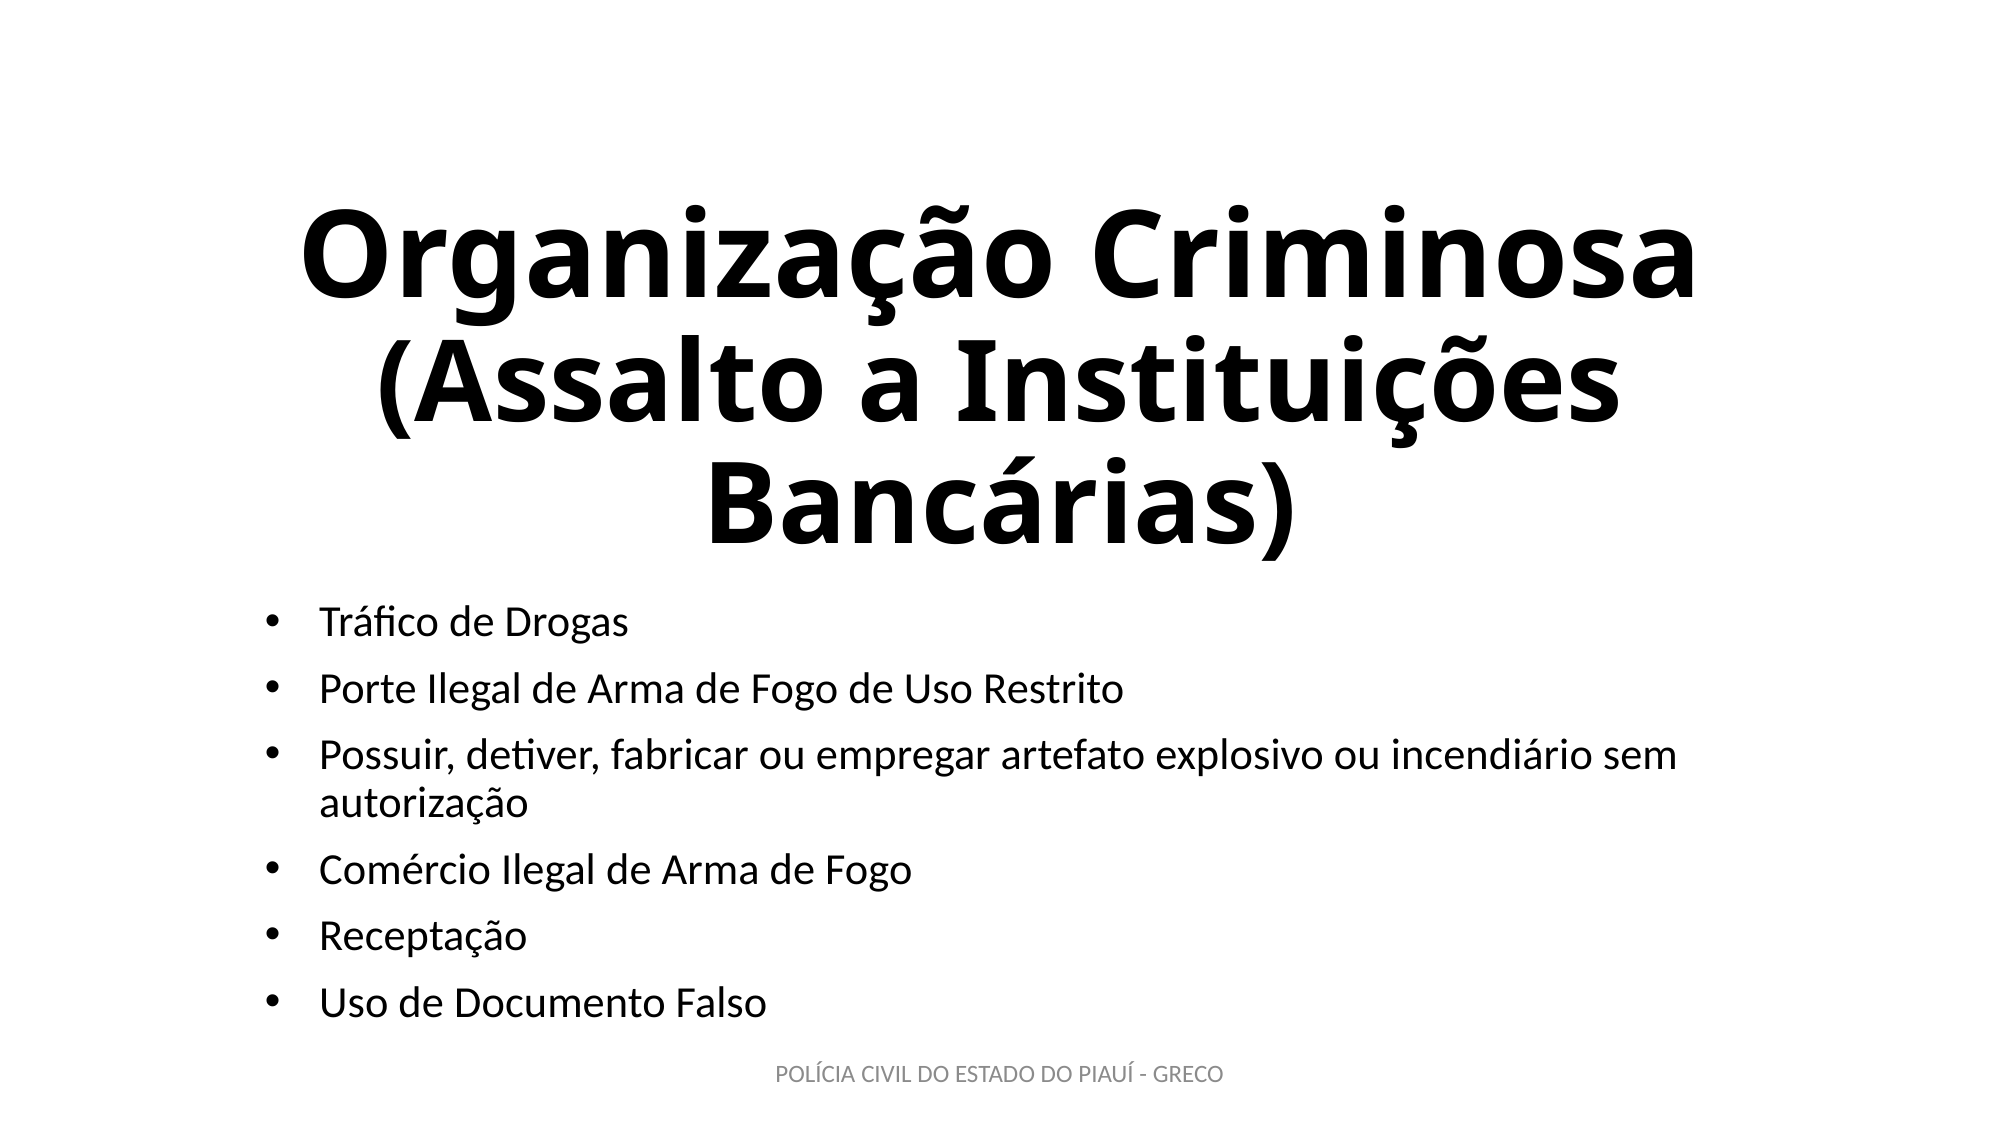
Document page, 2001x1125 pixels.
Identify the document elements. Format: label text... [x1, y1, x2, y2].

subtitle Tráfico de Drogas Porte Ilegal de Arma de Fogo de Uso Restrito Possuir, detiver, fabricar ou empregar artefato explosivo ou incendiário sem autorização Comércio Ilegal de Arma de Fogo Receptação Uso de Documento Falso [249, 590, 1750, 1036]
title Organização Criminosa (Assalto a Instituições Bancárias) [249, 184, 1750, 576]
footer POLÍCIA CIVIL DO ESTADO DO PIAUÍ - GRECO [662, 1042, 1338, 1103]
